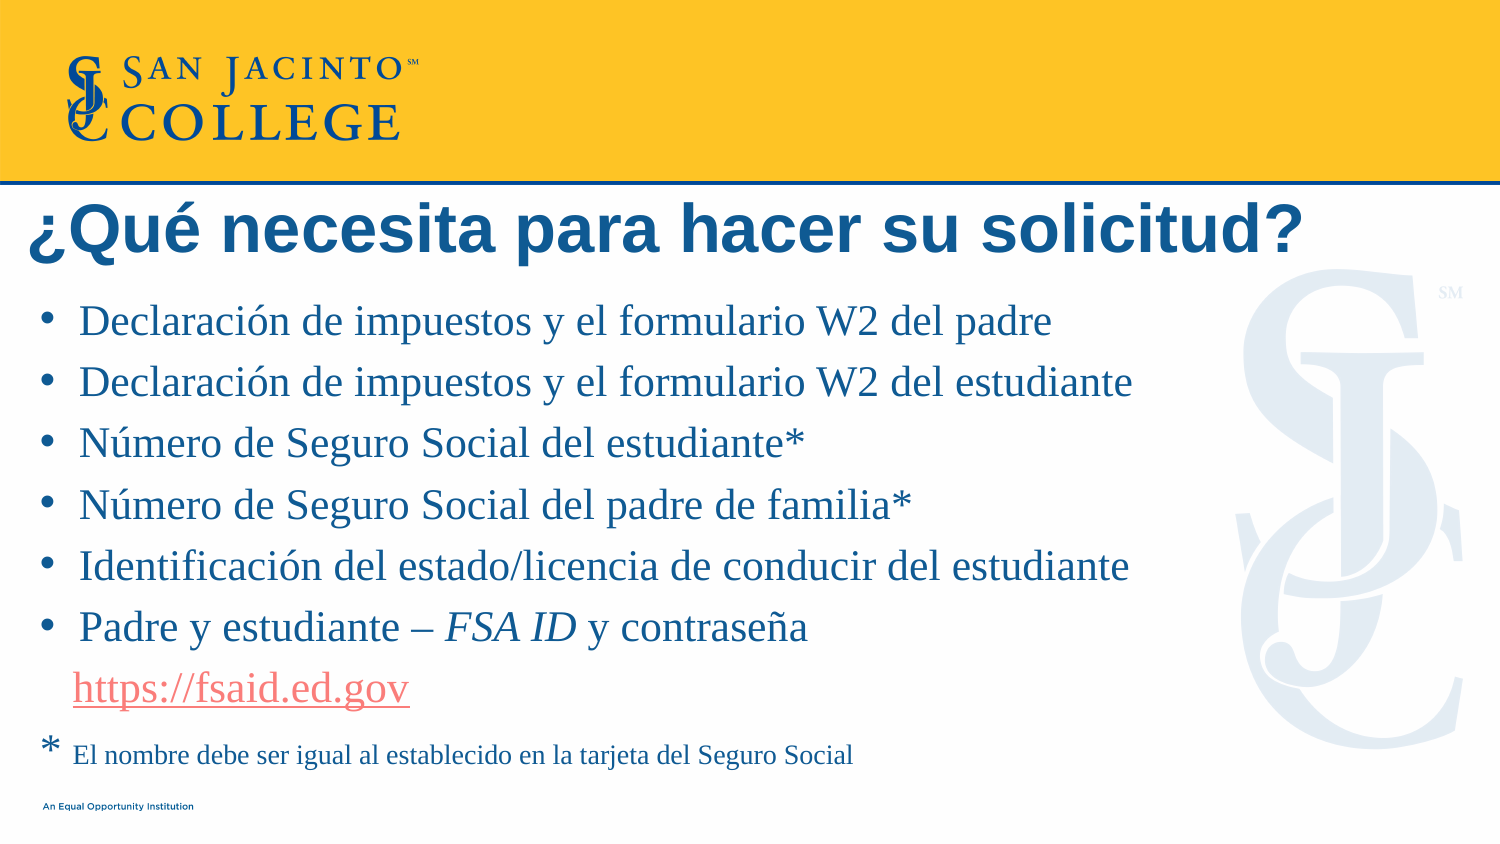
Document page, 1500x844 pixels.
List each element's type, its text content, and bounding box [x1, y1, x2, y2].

title ¿Qué necesita para hacer su solicitud? [11, 176, 1362, 372]
picture [0, 0, 1500, 844]
list Declaración de impuestos y el formulario W2 del padre Declaración de impuestos y el formulario W2 del estudiante Número de Seguro Social del estudiante* Número de Seguro Social del padre de familia* Identificación del estado/licencia de conducir del estudiante Padre y estudiante – FSA ID y contraseña https://fsaid.ed.gov * El nombre debe ser igual al establecido en la tarjeta del Seguro Social [24, 284, 1163, 749]
